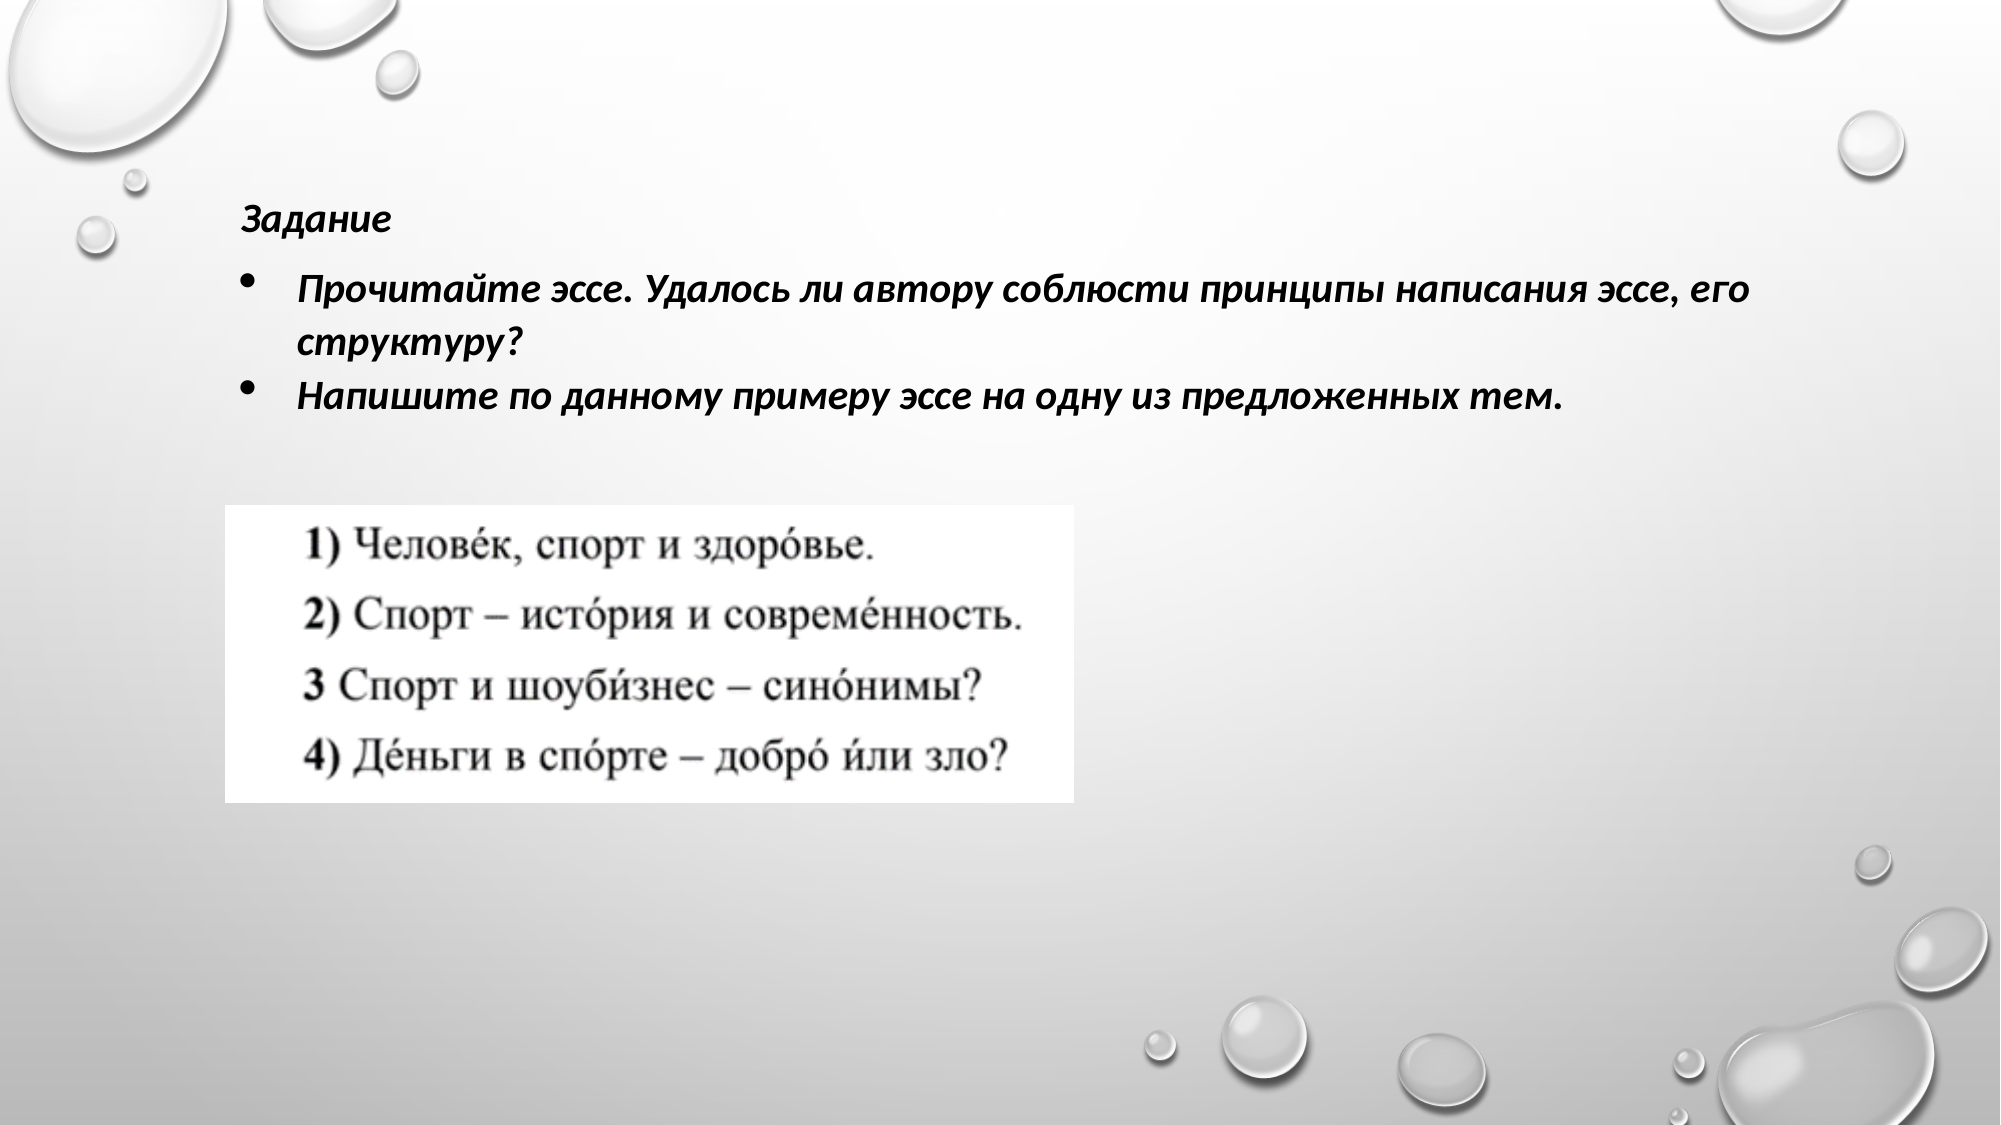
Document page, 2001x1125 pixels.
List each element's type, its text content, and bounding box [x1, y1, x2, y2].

text_box Задание Прочитайте эссе. Удалось ли автору соблюсти принципы написания эссе, его структуру? Напишите по данному примеру эссе на одну из предложенных тем. [225, 179, 1810, 426]
picture [0, 0, 2000, 1125]
